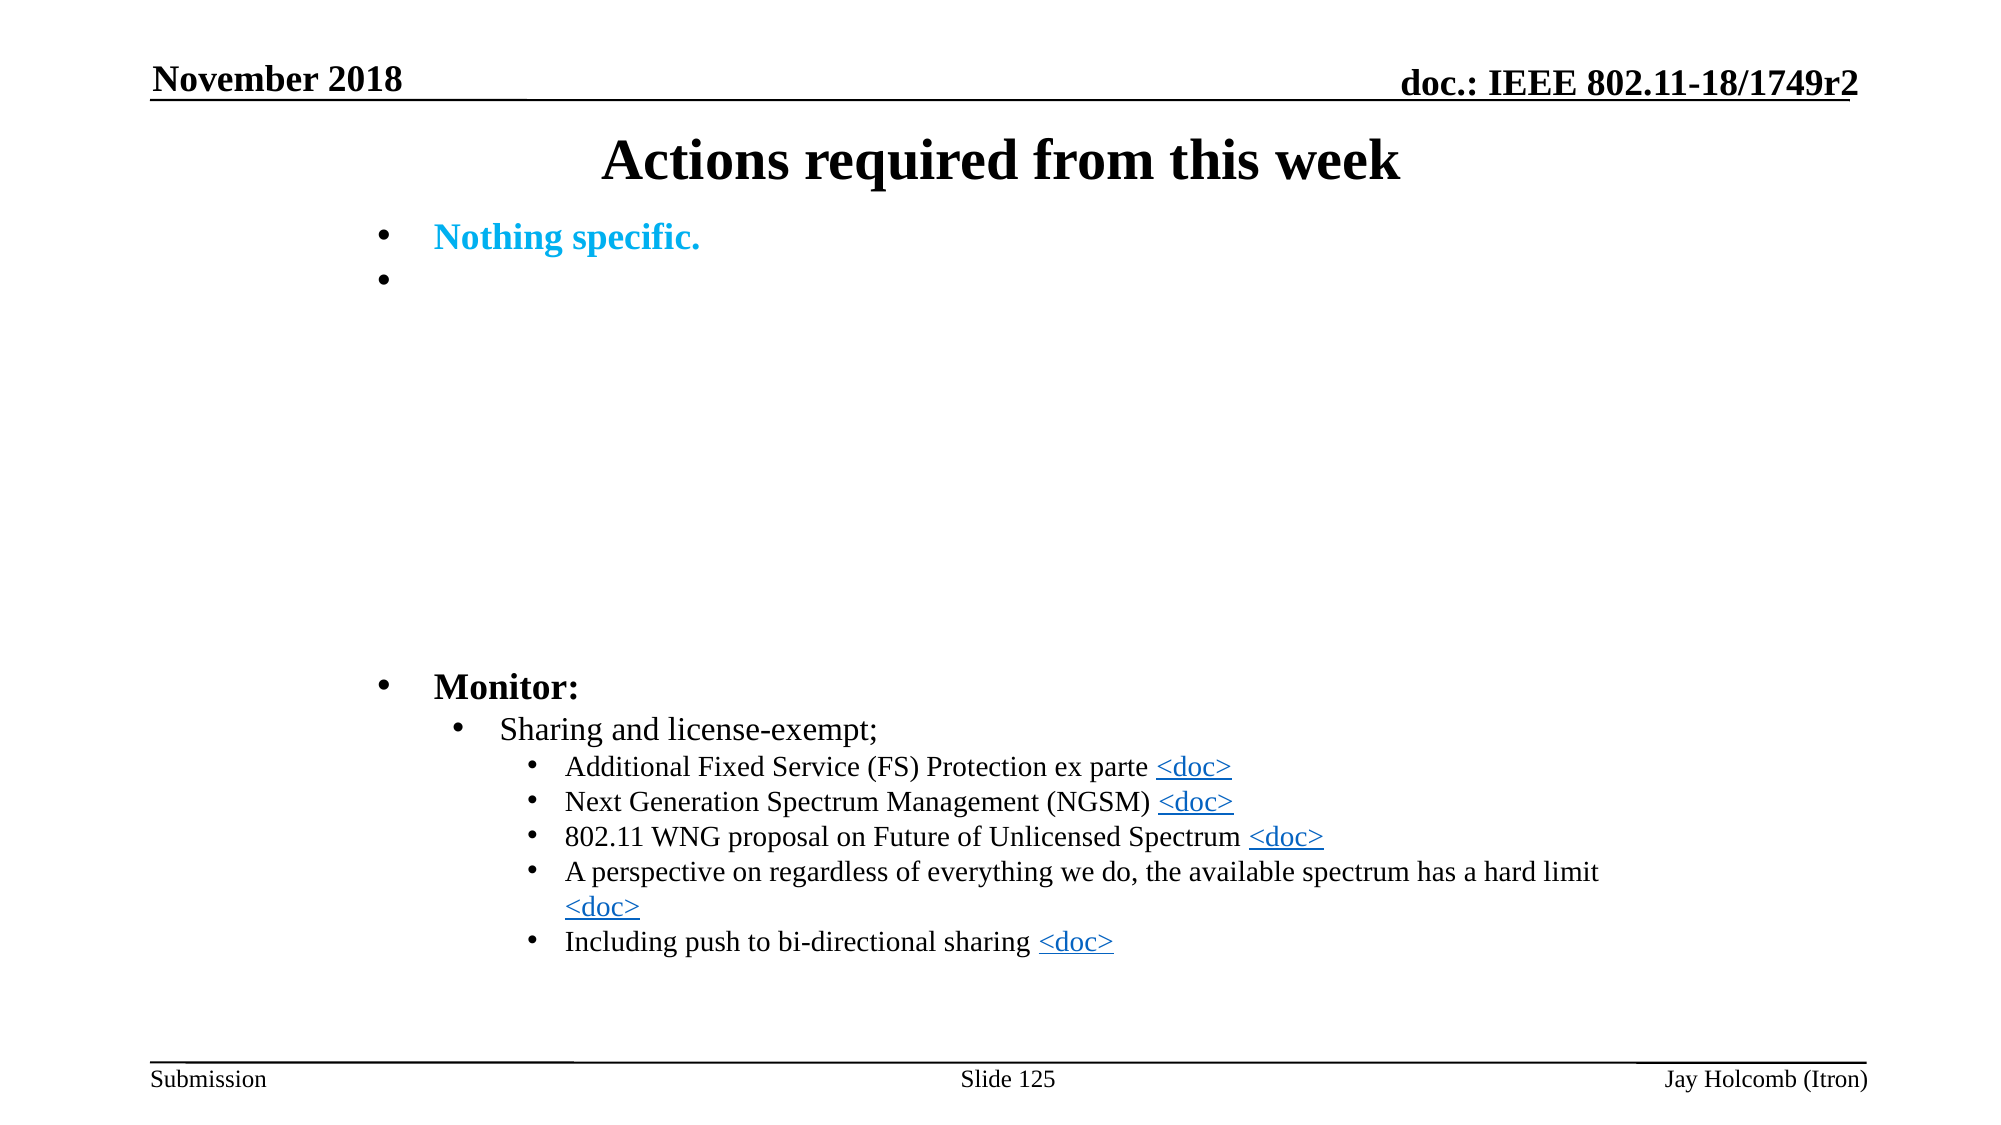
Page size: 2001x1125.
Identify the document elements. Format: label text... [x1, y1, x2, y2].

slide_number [152, 54, 563, 100]
title Actions required from this week [364, 112, 1640, 201]
list Nothing specific. Monitor: Sharing and license-exempt; Additional Fixed Service (FS) Protection ex parte <doc> Next Generation Spectrum Management (NGSM) <doc> 802.11 WNG proposal on Future of Unlicensed Spectrum <doc> A perspective on regardless of everything we do, the available spectrum has a hard limit <doc> Including push to bi-directional sharing <doc> [362, 204, 1638, 880]
footer Jay Holcomb (Itron) [1171, 1061, 1869, 1093]
slide_number Slide 125 [950, 1061, 1067, 1123]
